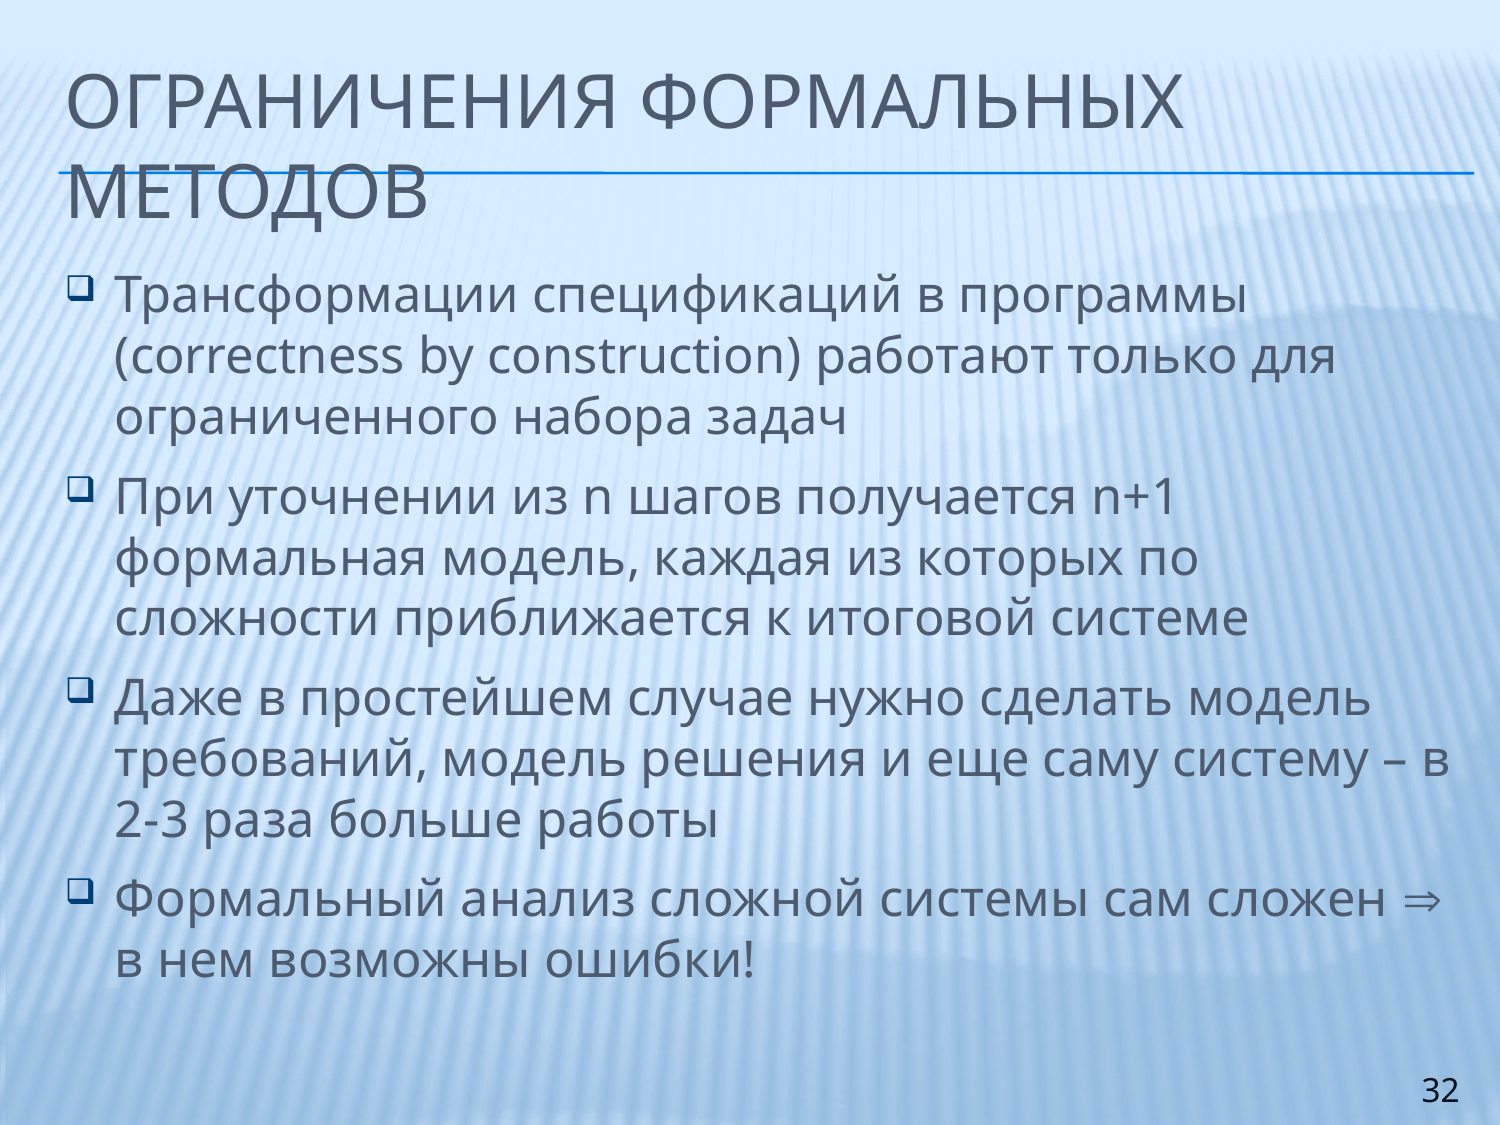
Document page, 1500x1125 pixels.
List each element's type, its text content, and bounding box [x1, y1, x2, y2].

title Ограничения формальных методов [50, 75, 1475, 213]
slide_number 32 [1350, 1061, 1475, 1103]
list Трансформации спецификаций в программы (correctness by construction) работают только для ограниченного набора задач При уточнении из n шагов получается n+1 формальная модель, каждая из которых по сложности приближается к итоговой системе Даже в простейшем случае нужно сделать модель требований, модель решения и еще саму систему – в 2-3 раза больше работы Формальный анализ сложной системы сам сложен  в нем возможны ошибки! [50, 254, 1475, 998]
